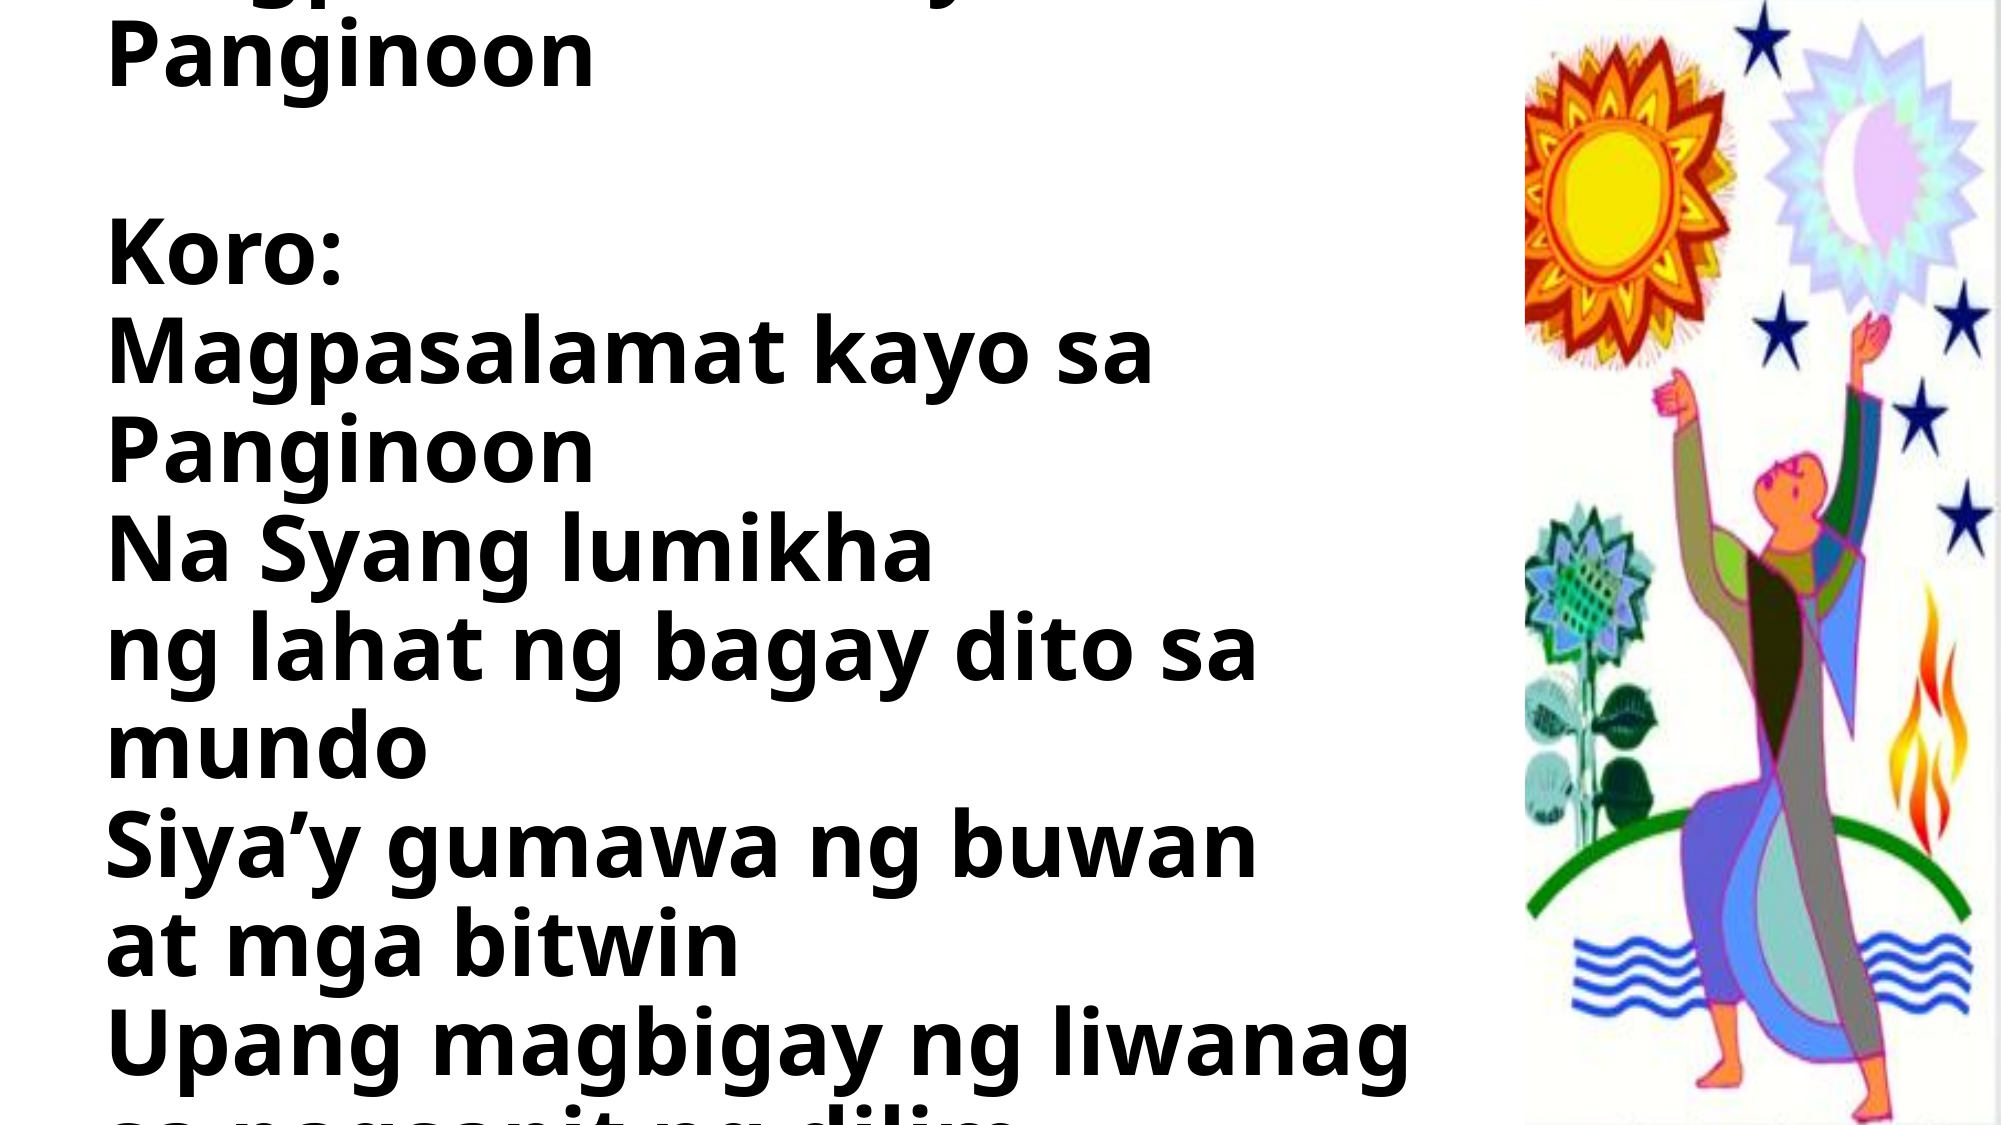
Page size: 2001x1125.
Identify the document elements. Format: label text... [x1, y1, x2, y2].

title Magpasalamat Kayo sa Panginoon Koro: Magpasalamat kayo sa Panginoon Na Syang lumikha ng lahat ng bagay dito sa mundo Siya’y gumawa ng buwan at mga bitwin Upang magbigay ng liwanag sa pagsapit ng dilim [89, 497, 1487, 716]
picture [1524, 0, 2001, 1125]
